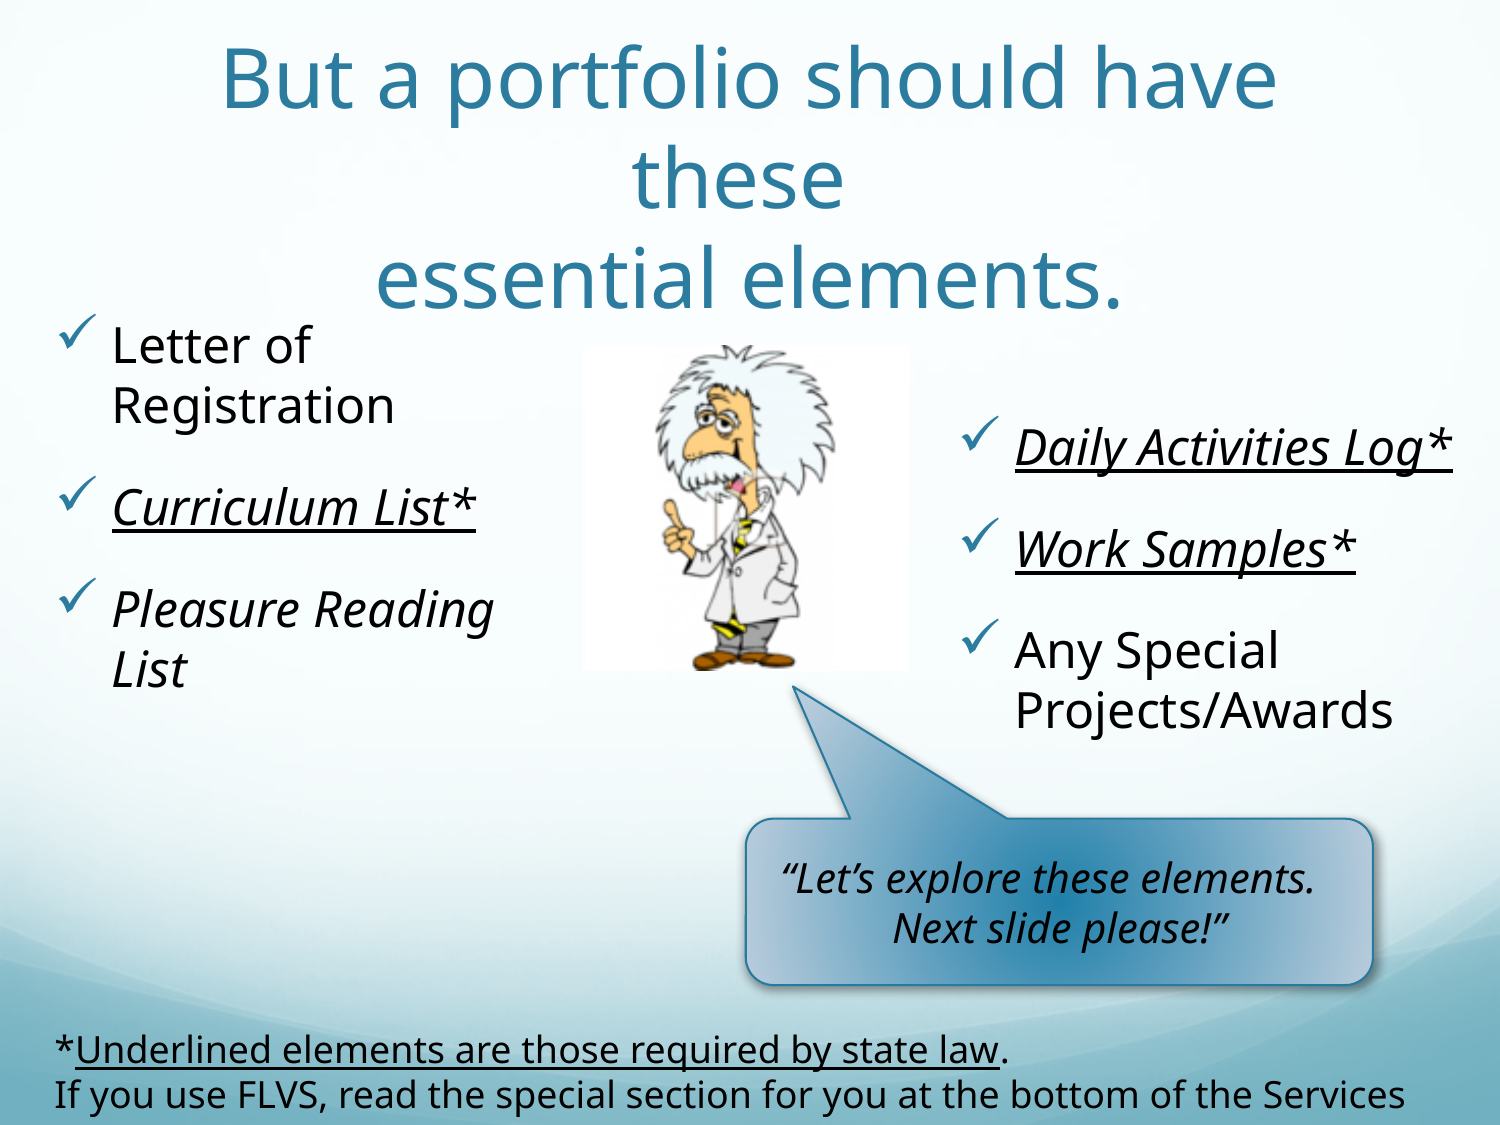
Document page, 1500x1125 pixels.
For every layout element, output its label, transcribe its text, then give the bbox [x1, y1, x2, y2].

picture [582, 345, 909, 672]
text_box *Underlined elements are those required by state law. If you use FLVS, read the special section for you at the bottom of the Services page. [39, 1019, 1471, 1125]
title But a portfolio should have these essential elements. [90, 17, 1410, 237]
list Letter of Registration Curriculum List* Pleasure Reading List Daily Activities Log* Work Samples* Any Special Projects/Awards [39, 306, 1500, 1080]
text_box “Let’s explore these elements. Next slide please!” [744, 685, 1374, 987]
